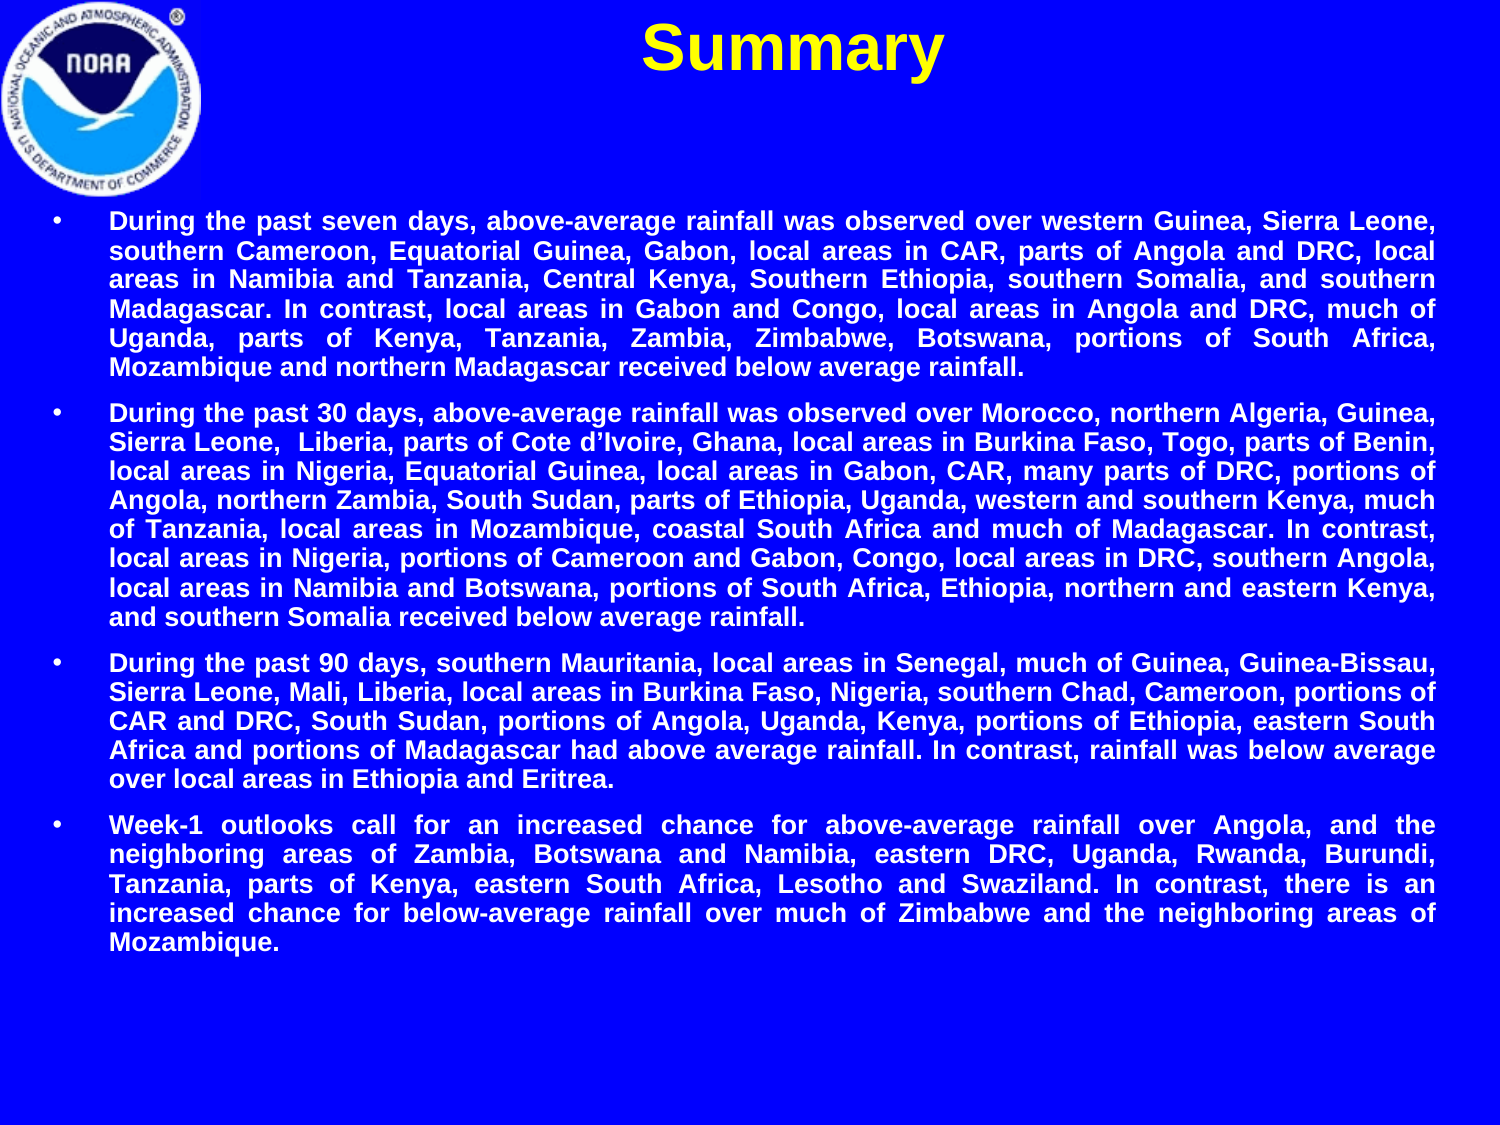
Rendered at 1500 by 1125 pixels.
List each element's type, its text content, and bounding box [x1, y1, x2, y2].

list During the past seven days, above-average rainfall was observed over western Guinea, Sierra Leone, southern Cameroon, Equatorial Guinea, Gabon, local areas in CAR, parts of Angola and DRC, local areas in Namibia and Tanzania, Central Kenya, Southern Ethiopia, southern Somalia, and southern Madagascar. In contrast, local areas in Gabon and Congo, local areas in Angola and DRC, much of Uganda, parts of Kenya, Tanzania, Zambia, Zimbabwe, Botswana, portions of South Africa, Mozambique and northern Madagascar received below average rainfall. During the past 30 days, above-average rainfall was observed over Morocco, northern Algeria, Guinea, Sierra Leone, Liberia, parts of Cote d’Ivoire, Ghana, local areas in Burkina Faso, Togo, parts of Benin, local areas in Nigeria, Equatorial Guinea, local areas in Gabon, CAR, many parts of DRC, portions of Angola, northern Zambia, South Sudan, parts of Ethiopia, Uganda, western and southern Kenya, much of Tanzania, local areas in Mozambique, coastal South Africa and much of Madagascar. In contrast, local areas in Nigeria, portions of Cameroon and Gabon, Congo, local areas in DRC, southern Angola, local areas in Namibia and Botswana, portions of South Africa, Ethiopia, northern and eastern Kenya, and southern Somalia received below average rainfall. During the past 90 days, southern Mauritania, local areas in Senegal, much of Guinea, Guinea-Bissau, Sierra Leone, Mali, Liberia, local areas in Burkina Faso, Nigeria, southern Chad, Cameroon, portions of CAR and DRC, South Sudan, portions of Angola, Uganda, Kenya, portions of Ethiopia, eastern South Africa and portions of Madagascar had above average rainfall. In contrast, rainfall was below average over local areas in Ethiopia and Eritrea. Week-1 outlooks call for an increased chance for above-average rainfall over Angola, and the neighboring areas of Zambia, Botswana and Namibia, eastern DRC, Uganda, Rwanda, Burundi, Tanzania, parts of Kenya, eastern South Africa, Lesotho and Swaziland. In contrast, there is an increased chance for below-average rainfall over much of Zimbabwe and the neighboring areas of Mozambique. [37, 200, 1450, 1075]
picture [0, 0, 200, 200]
title Summary [200, 0, 1388, 100]
